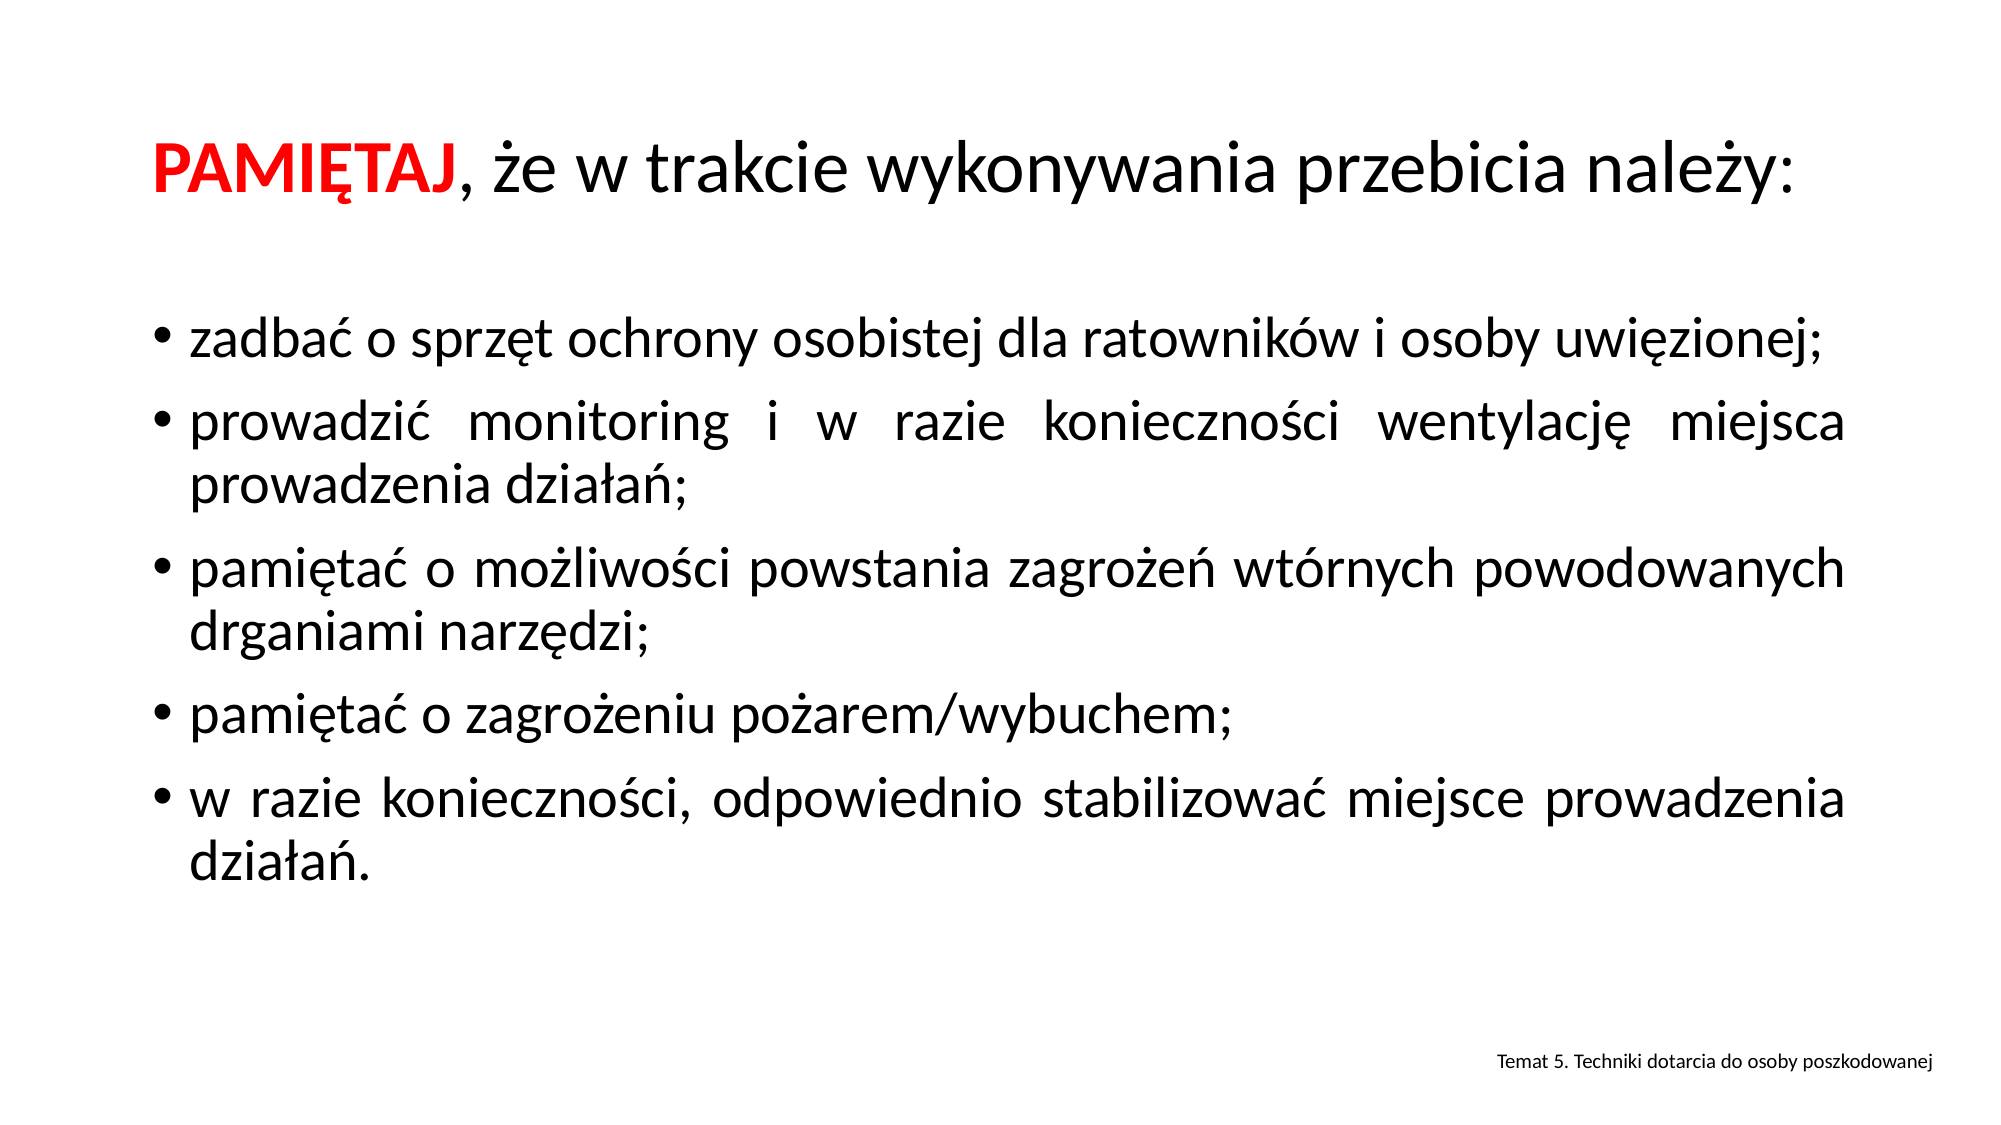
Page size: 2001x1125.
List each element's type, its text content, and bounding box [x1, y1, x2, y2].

list zadbać o sprzęt ochrony osobistej dla ratowników i osoby uwięzionej; prowadzić monitoring i w razie konieczności wentylację miejsca prowadzenia działań; pamiętać o możliwości powstania zagrożeń wtórnych powodowanych drganiami narzędzi; pamiętać o zagrożeniu pożarem/wybuchem; w razie konieczności, odpowiednio stabilizować miejsce prowadzenia działań. [137, 299, 1863, 1014]
text_box Temat 5. Techniki dotarcia do osoby poszkodowanej [1481, 999, 1985, 1121]
title PAMIĘTAJ, że w trakcie wykonywania przebicia należy: [137, 59, 1863, 278]
